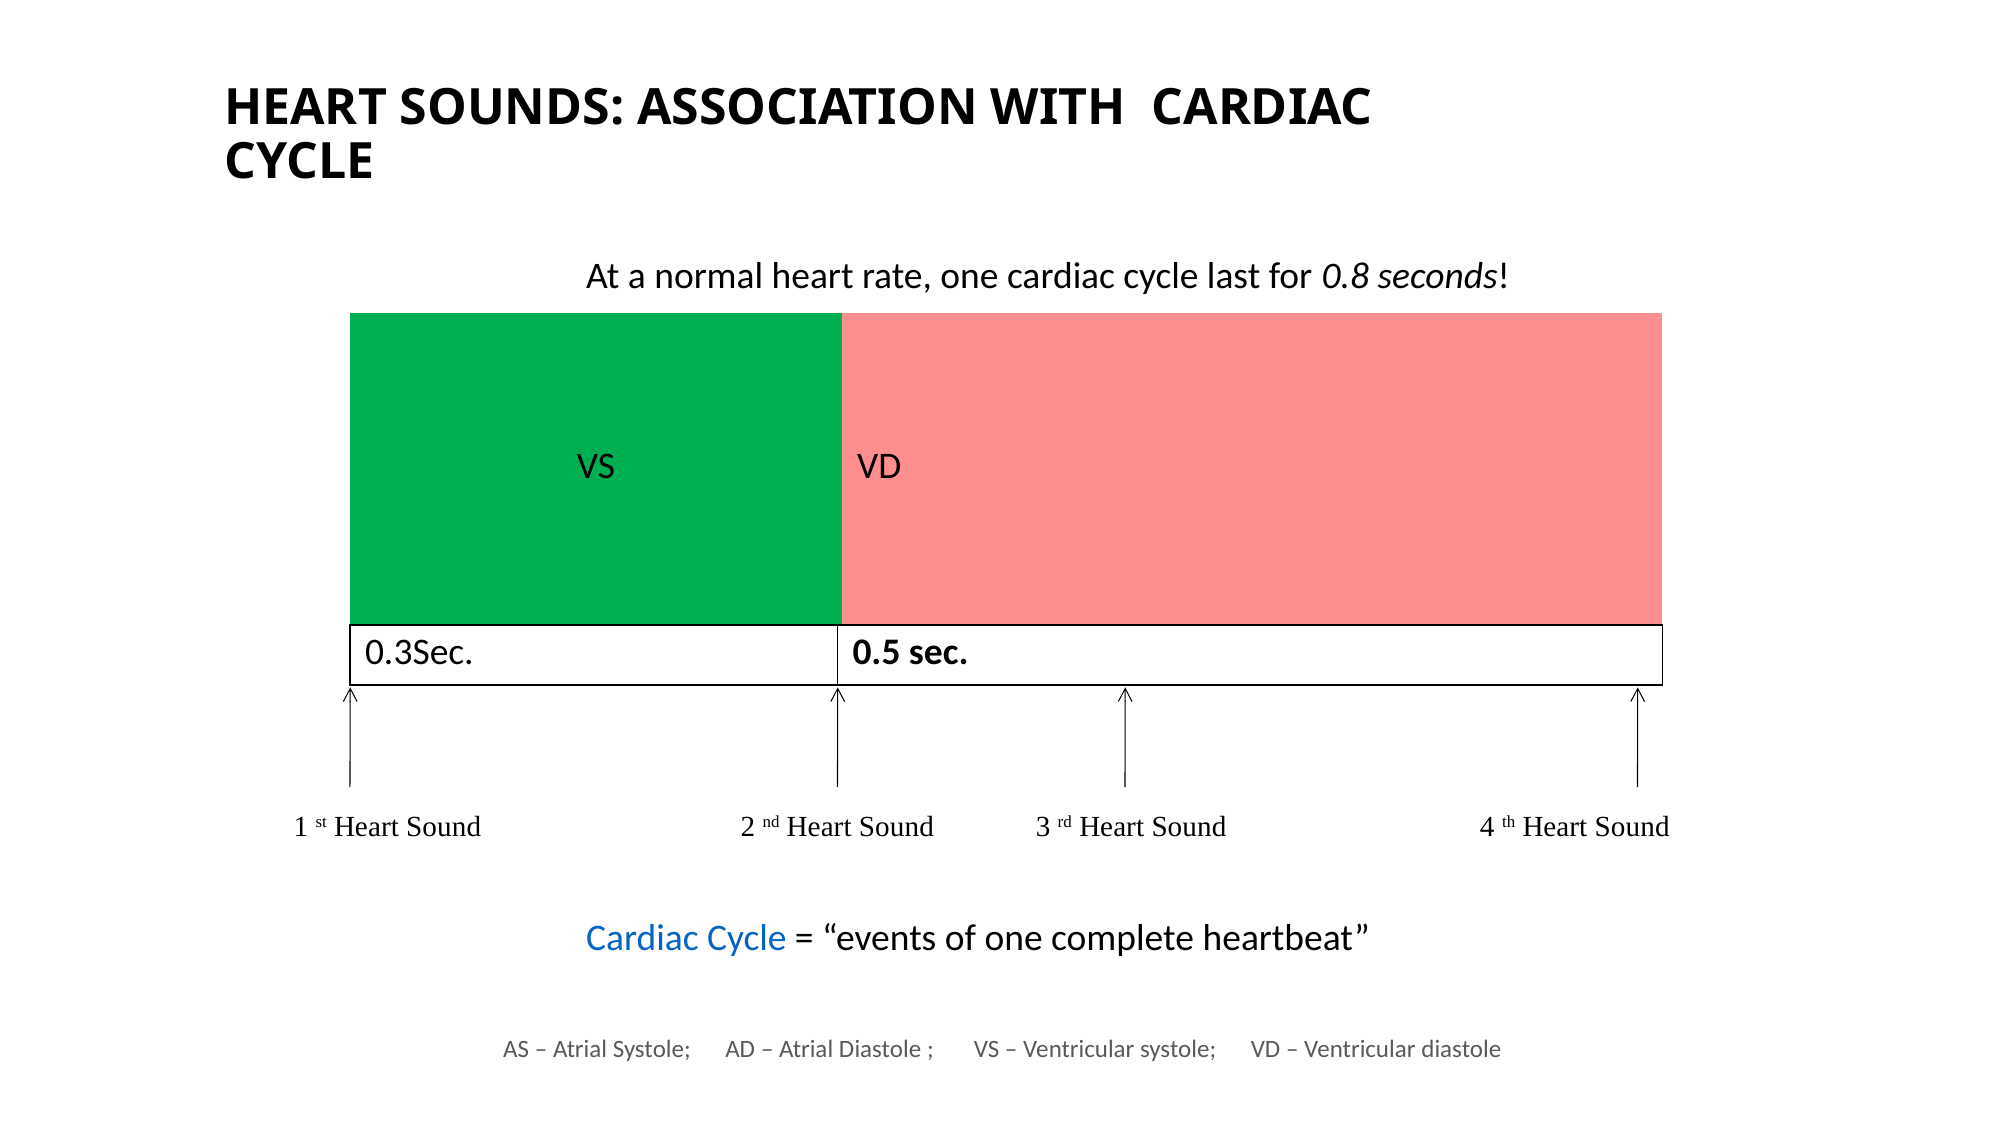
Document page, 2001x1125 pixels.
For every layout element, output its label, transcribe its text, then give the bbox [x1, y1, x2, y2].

table_header VD [842, 313, 1662, 624]
text_box 1 st Heart Sound [262, 799, 513, 850]
table_header 0.5 sec. [838, 626, 1662, 684]
title HEART SOUNDS: ASSOCIATION WITH CARDIAC CYCLE [209, 70, 1400, 200]
text_box 4 th Heart Sound [1449, 799, 1700, 850]
table_header 0.3Sec. [351, 626, 837, 684]
text_box 2 nd Heart Sound [712, 799, 963, 850]
table_header VS [350, 313, 842, 624]
text_box At a normal heart rate, one cardiac cycle last for 0.8 seconds! [571, 244, 1571, 304]
text_box 3 rd Heart Sound [999, 799, 1263, 850]
table_header AS – Atrial Systole; AD – Atrial Diastole ; VS – Ventricular systole; VD – Ventricular diastole [300, 1027, 1712, 1075]
text_box Cardiac Cycle = “events of one complete heartbeat” [571, 910, 1575, 966]
